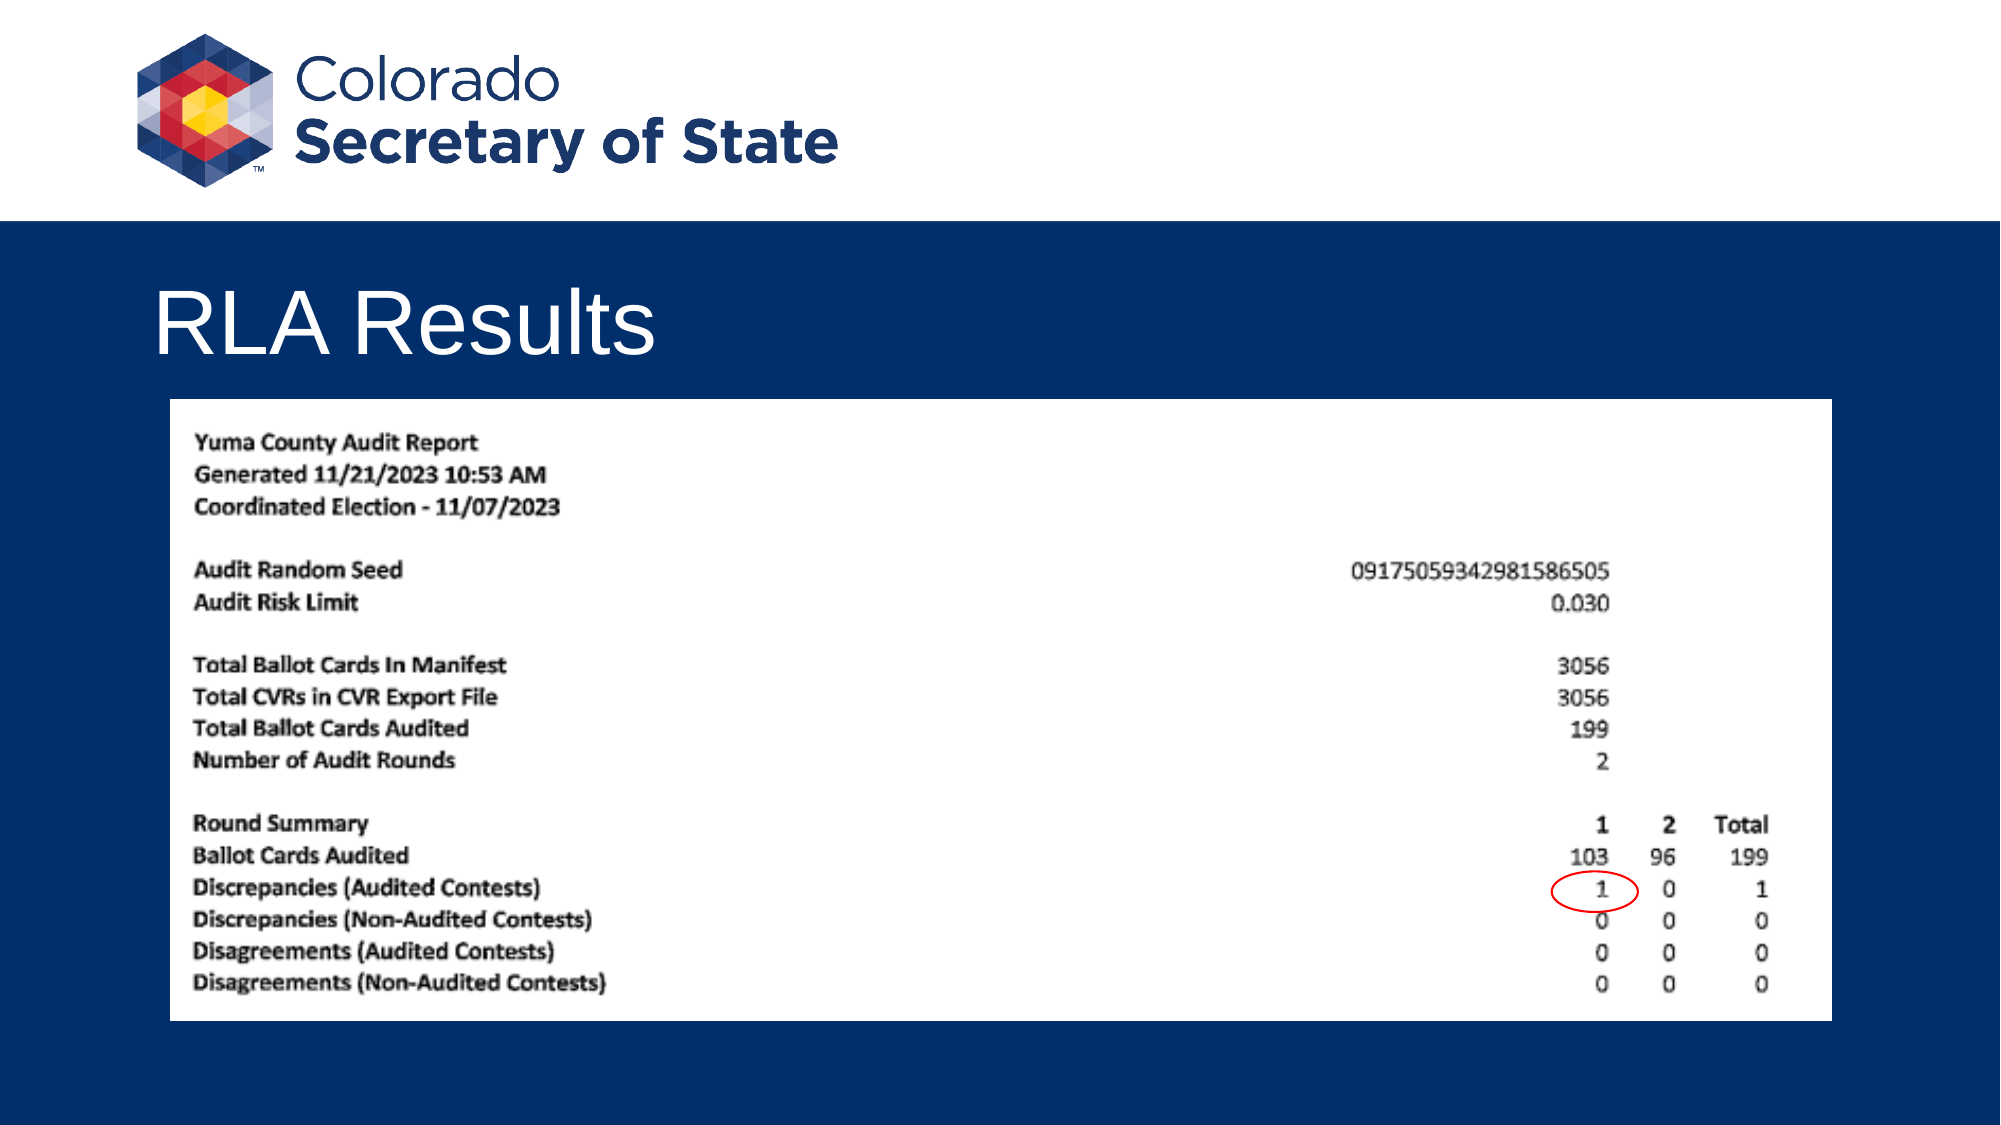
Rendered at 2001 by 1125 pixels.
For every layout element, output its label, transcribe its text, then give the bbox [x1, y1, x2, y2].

picture [170, 399, 1832, 1021]
title RLA Results [137, 250, 1863, 400]
picture [137, 33, 838, 188]
